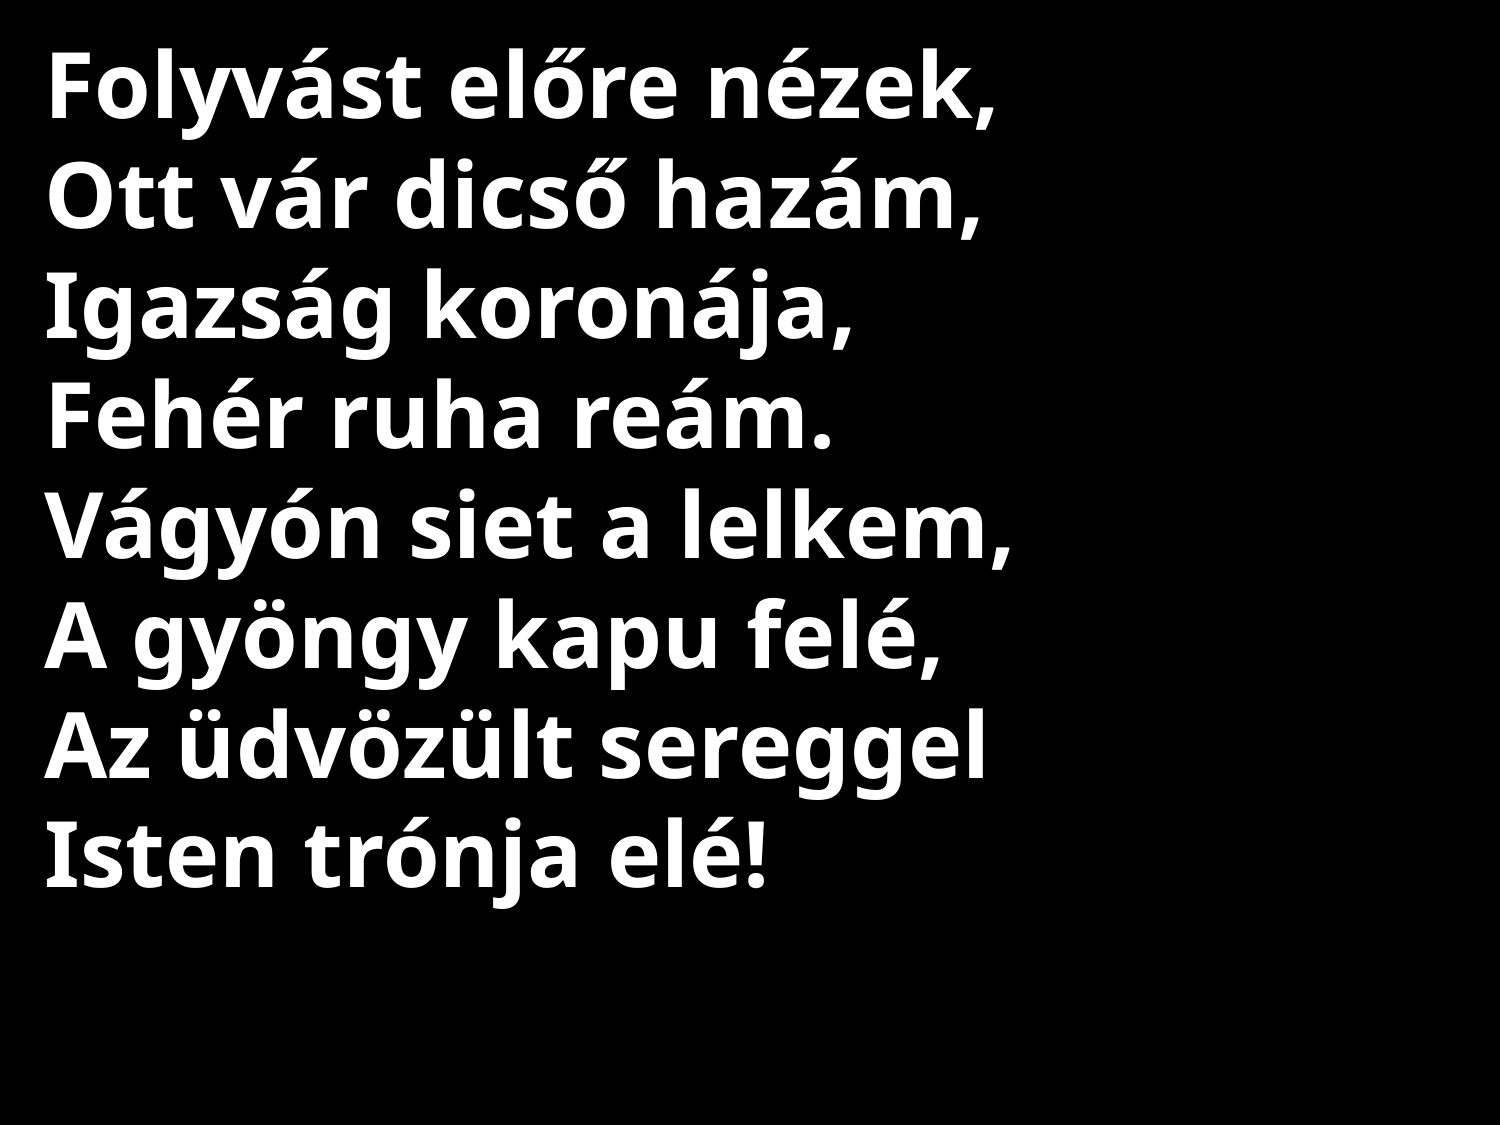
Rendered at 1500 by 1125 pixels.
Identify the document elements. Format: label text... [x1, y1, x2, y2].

title Folyvást előre nézek, Ott vár dicső hazám, Igazság koronája, Fehér ruha reám. Vágyón siet a lelkem, A gyöngy kapu felé, Az üdvözült sereggel Isten trónja elé! [29, 19, 1500, 1071]
